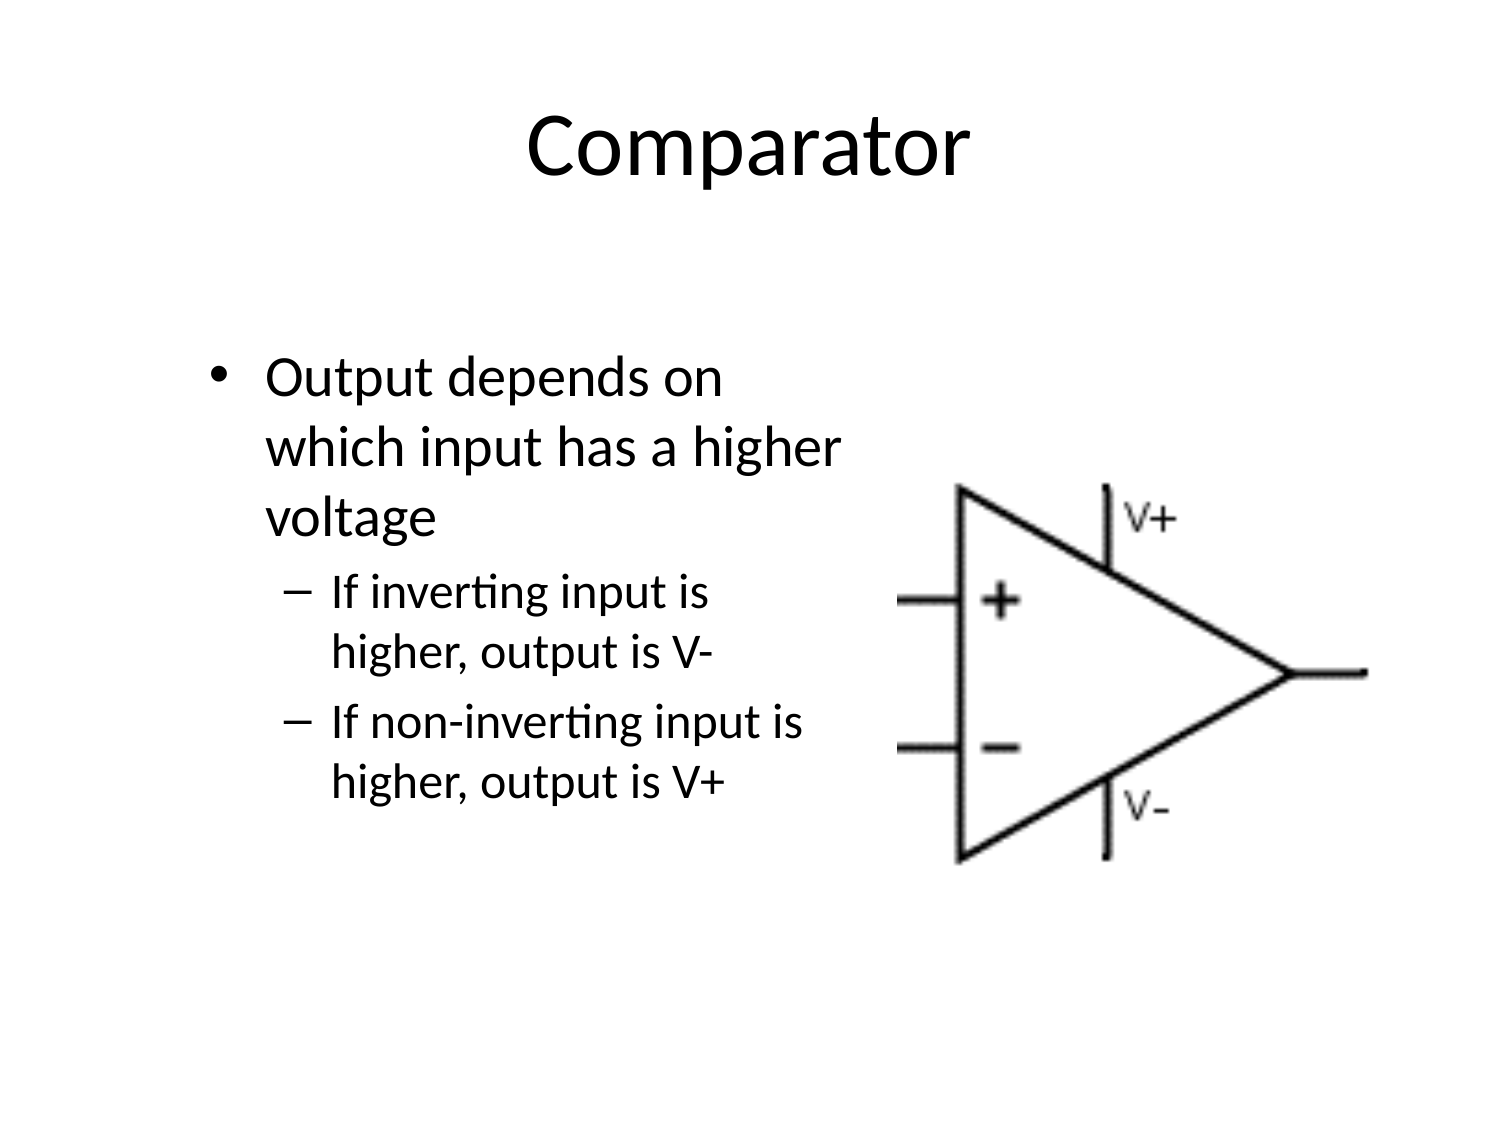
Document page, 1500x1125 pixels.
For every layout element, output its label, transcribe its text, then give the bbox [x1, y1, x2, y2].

list Output depends on which input has a higher voltage If inverting input is higher, output is V- If non-inverting input is higher, output is V+ [193, 331, 863, 1006]
picture [897, 437, 1395, 888]
title Comparator [75, 45, 1425, 233]
